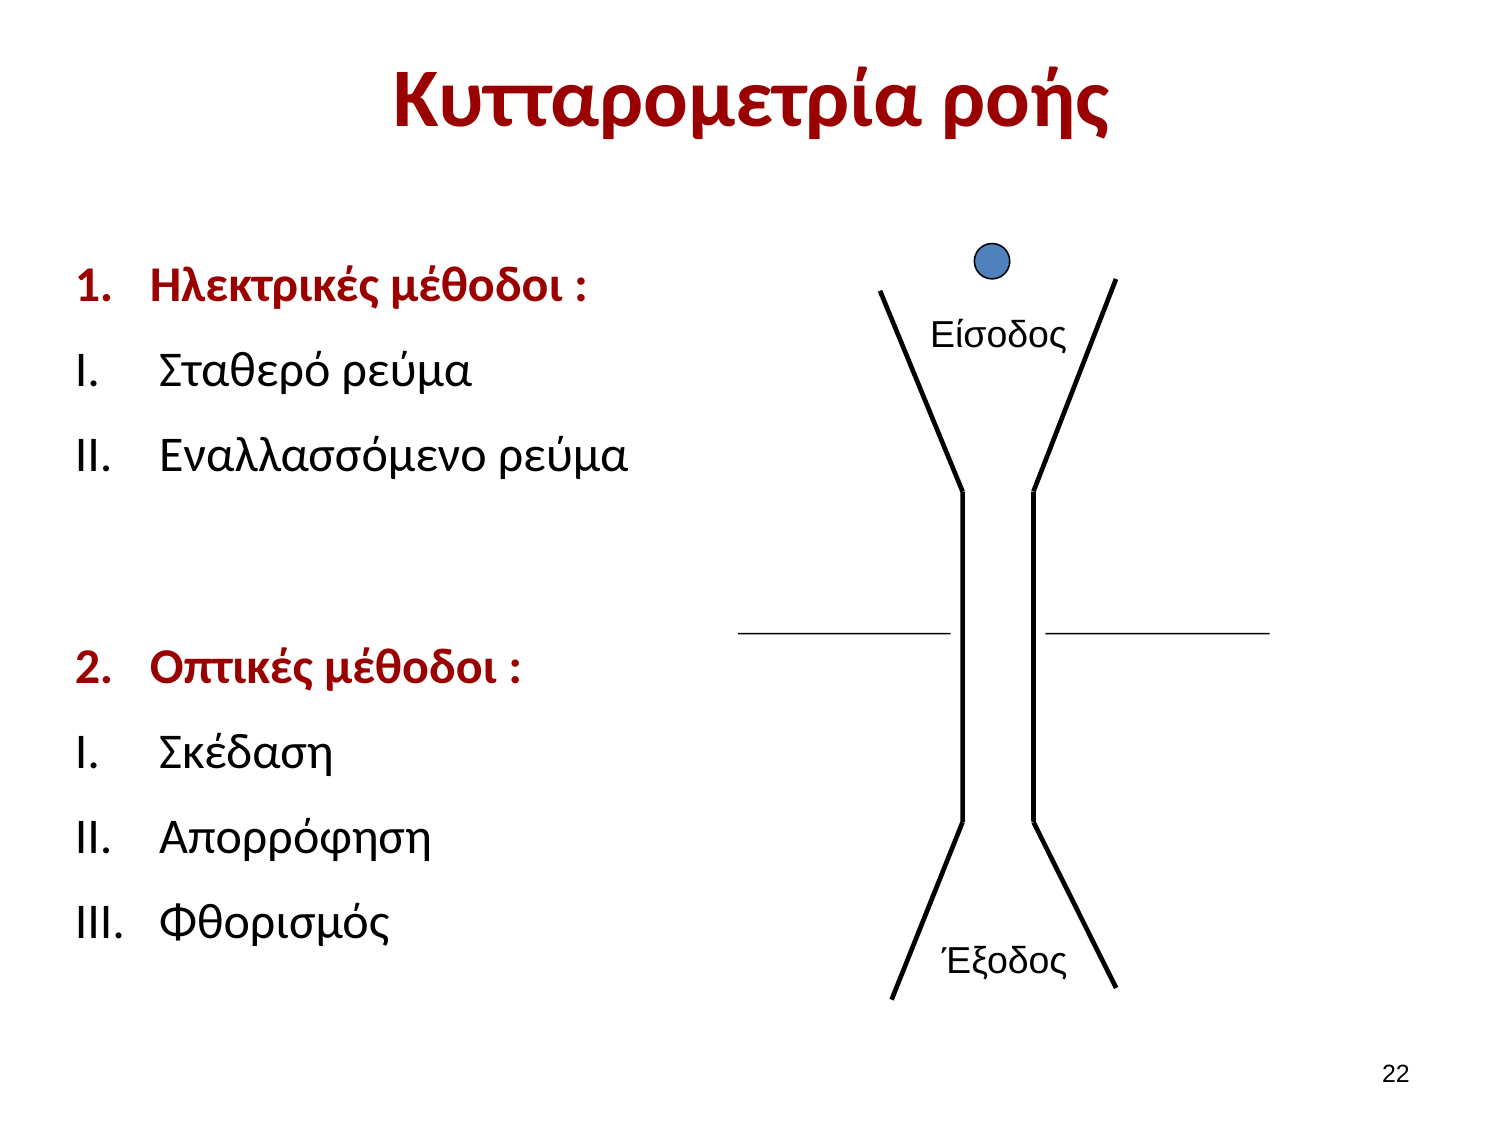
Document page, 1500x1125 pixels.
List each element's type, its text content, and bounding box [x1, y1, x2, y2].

text_box [974, 243, 1010, 279]
text_box Έξοδος [927, 928, 1093, 989]
text_box Οπτικές μέθοδοι : Σκέδαση Απορρόφηση Φθορισμός [60, 625, 852, 956]
text_box Ηλεκτρικές μέθοδοι : Σταθερό ρεύμα Εναλλασσόμενο ρεύμα [60, 243, 805, 574]
title Κυτταρομετρία ροής [76, 19, 1427, 169]
slide_number 21 [1074, 1042, 1425, 1103]
text_box Είσοδος [915, 302, 1093, 363]
